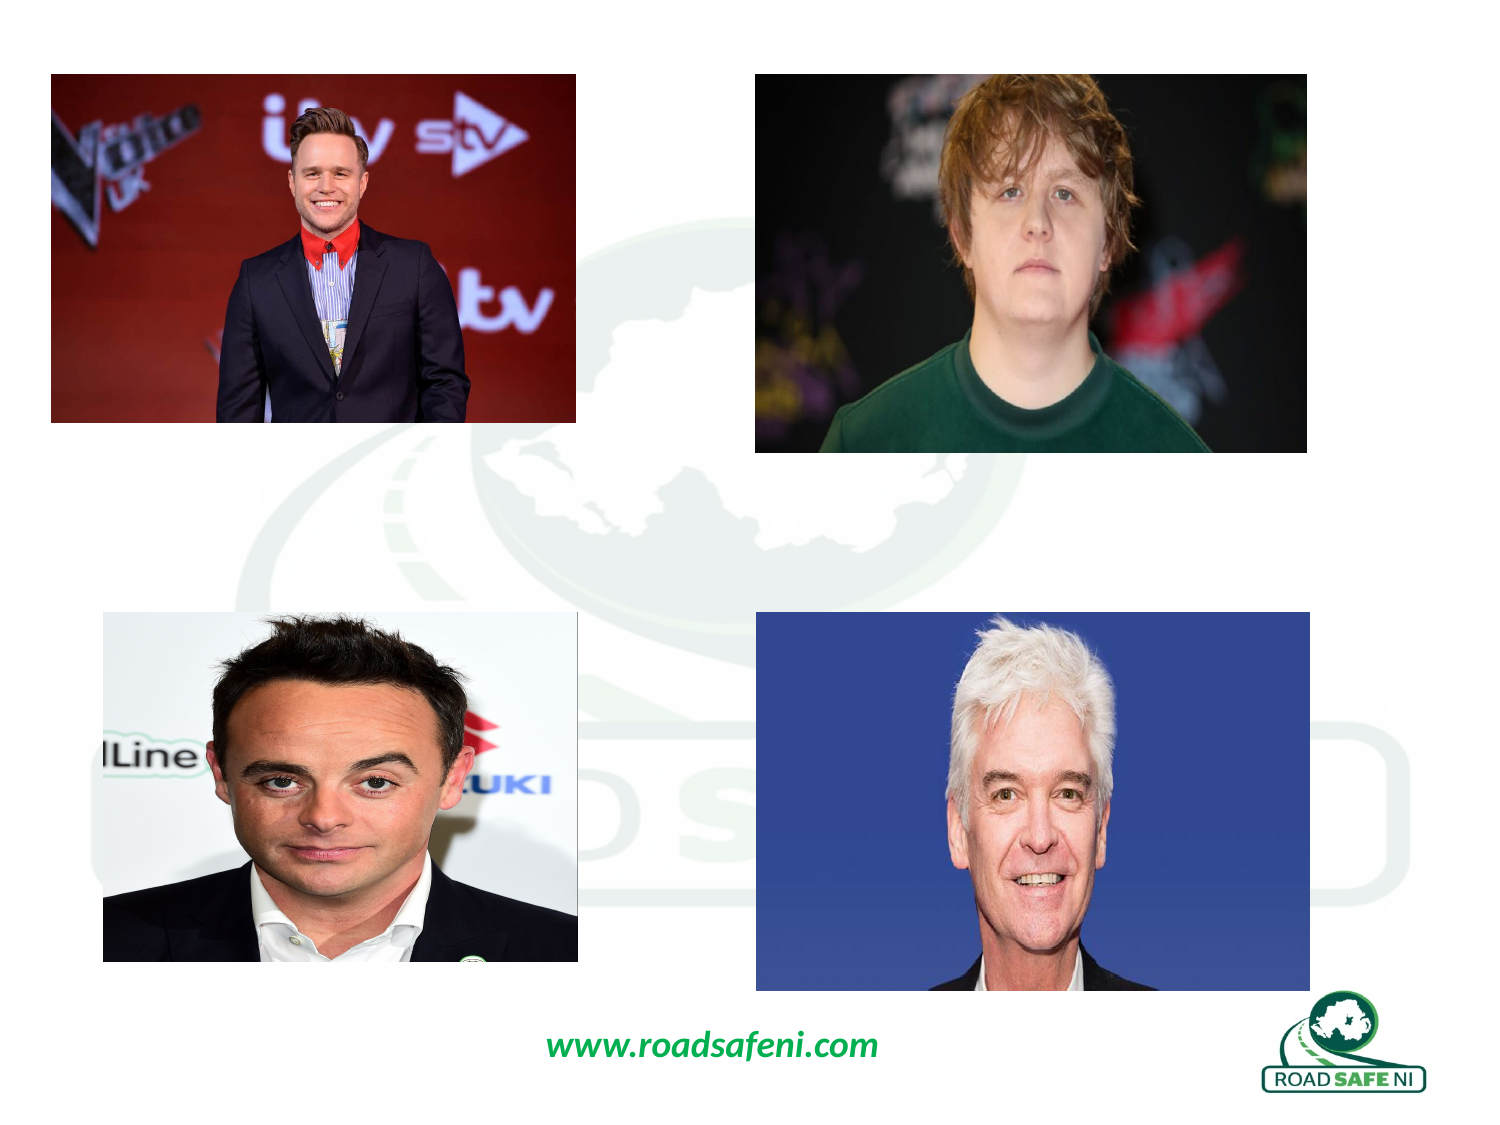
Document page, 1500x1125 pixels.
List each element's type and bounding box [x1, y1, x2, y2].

picture [756, 612, 1437, 1125]
picture [755, 74, 1308, 453]
picture [103, 612, 578, 962]
picture [50, 74, 576, 424]
